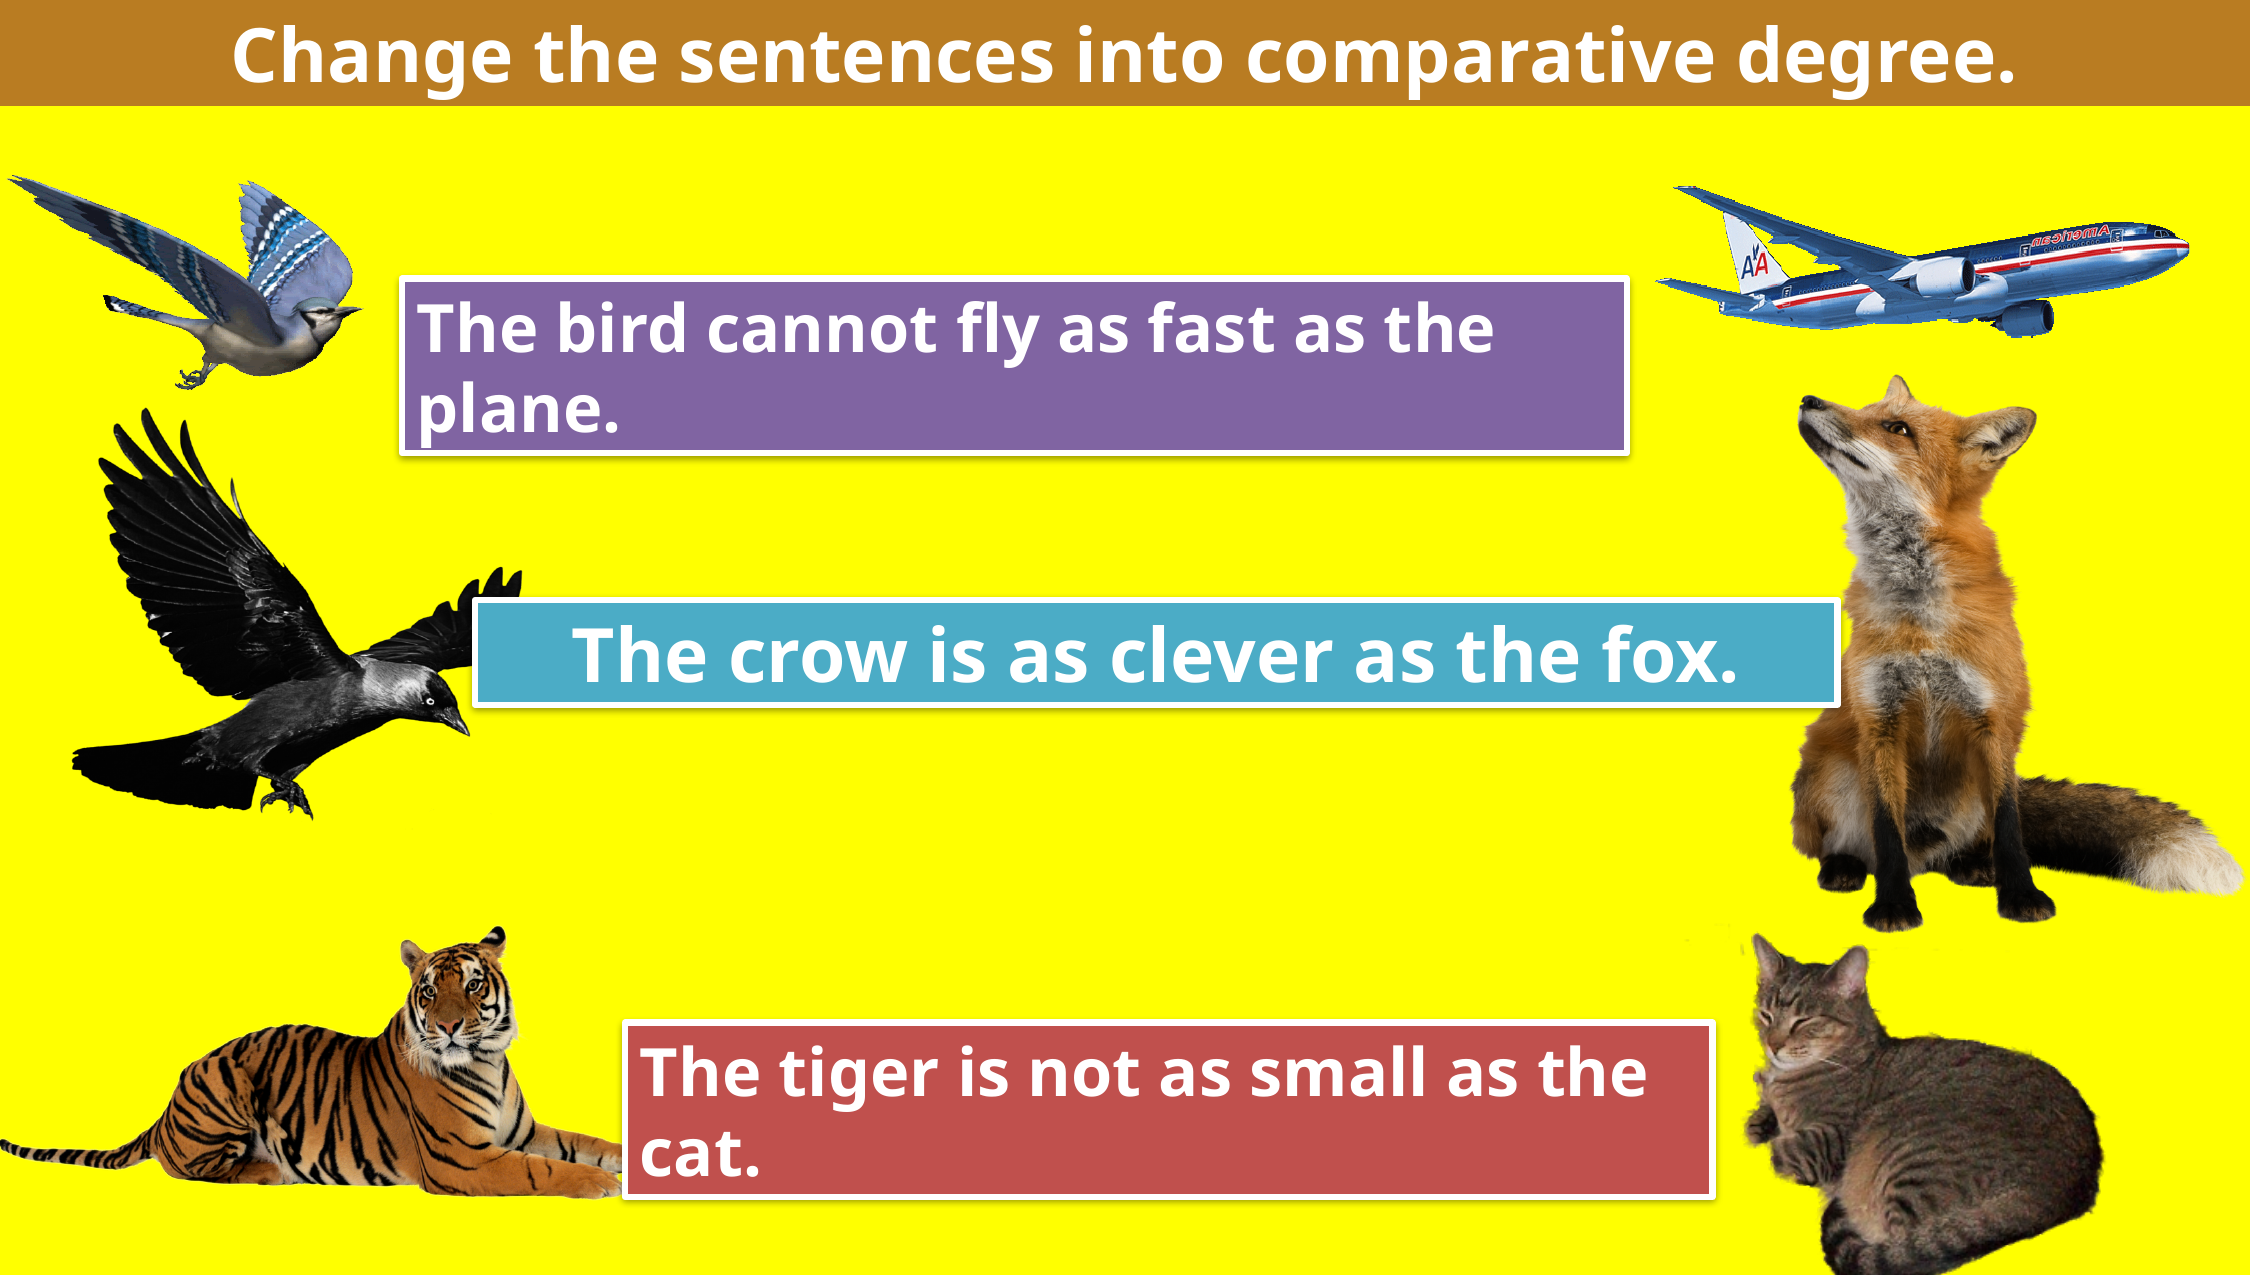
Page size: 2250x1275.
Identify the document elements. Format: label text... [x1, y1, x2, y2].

picture [1683, 374, 2250, 1275]
text_box The bird cannot fly as fast as the plane. [399, 275, 1630, 456]
text_box Change the sentences into comparative degree. [0, 0, 2250, 105]
picture [1654, 183, 2190, 338]
picture [0, 166, 563, 843]
text_box The crow is as clever as the fox. [567, 597, 1782, 708]
text_box The tiger is not as small as the cat. [690, 1019, 1678, 1200]
picture [0, 924, 686, 1202]
